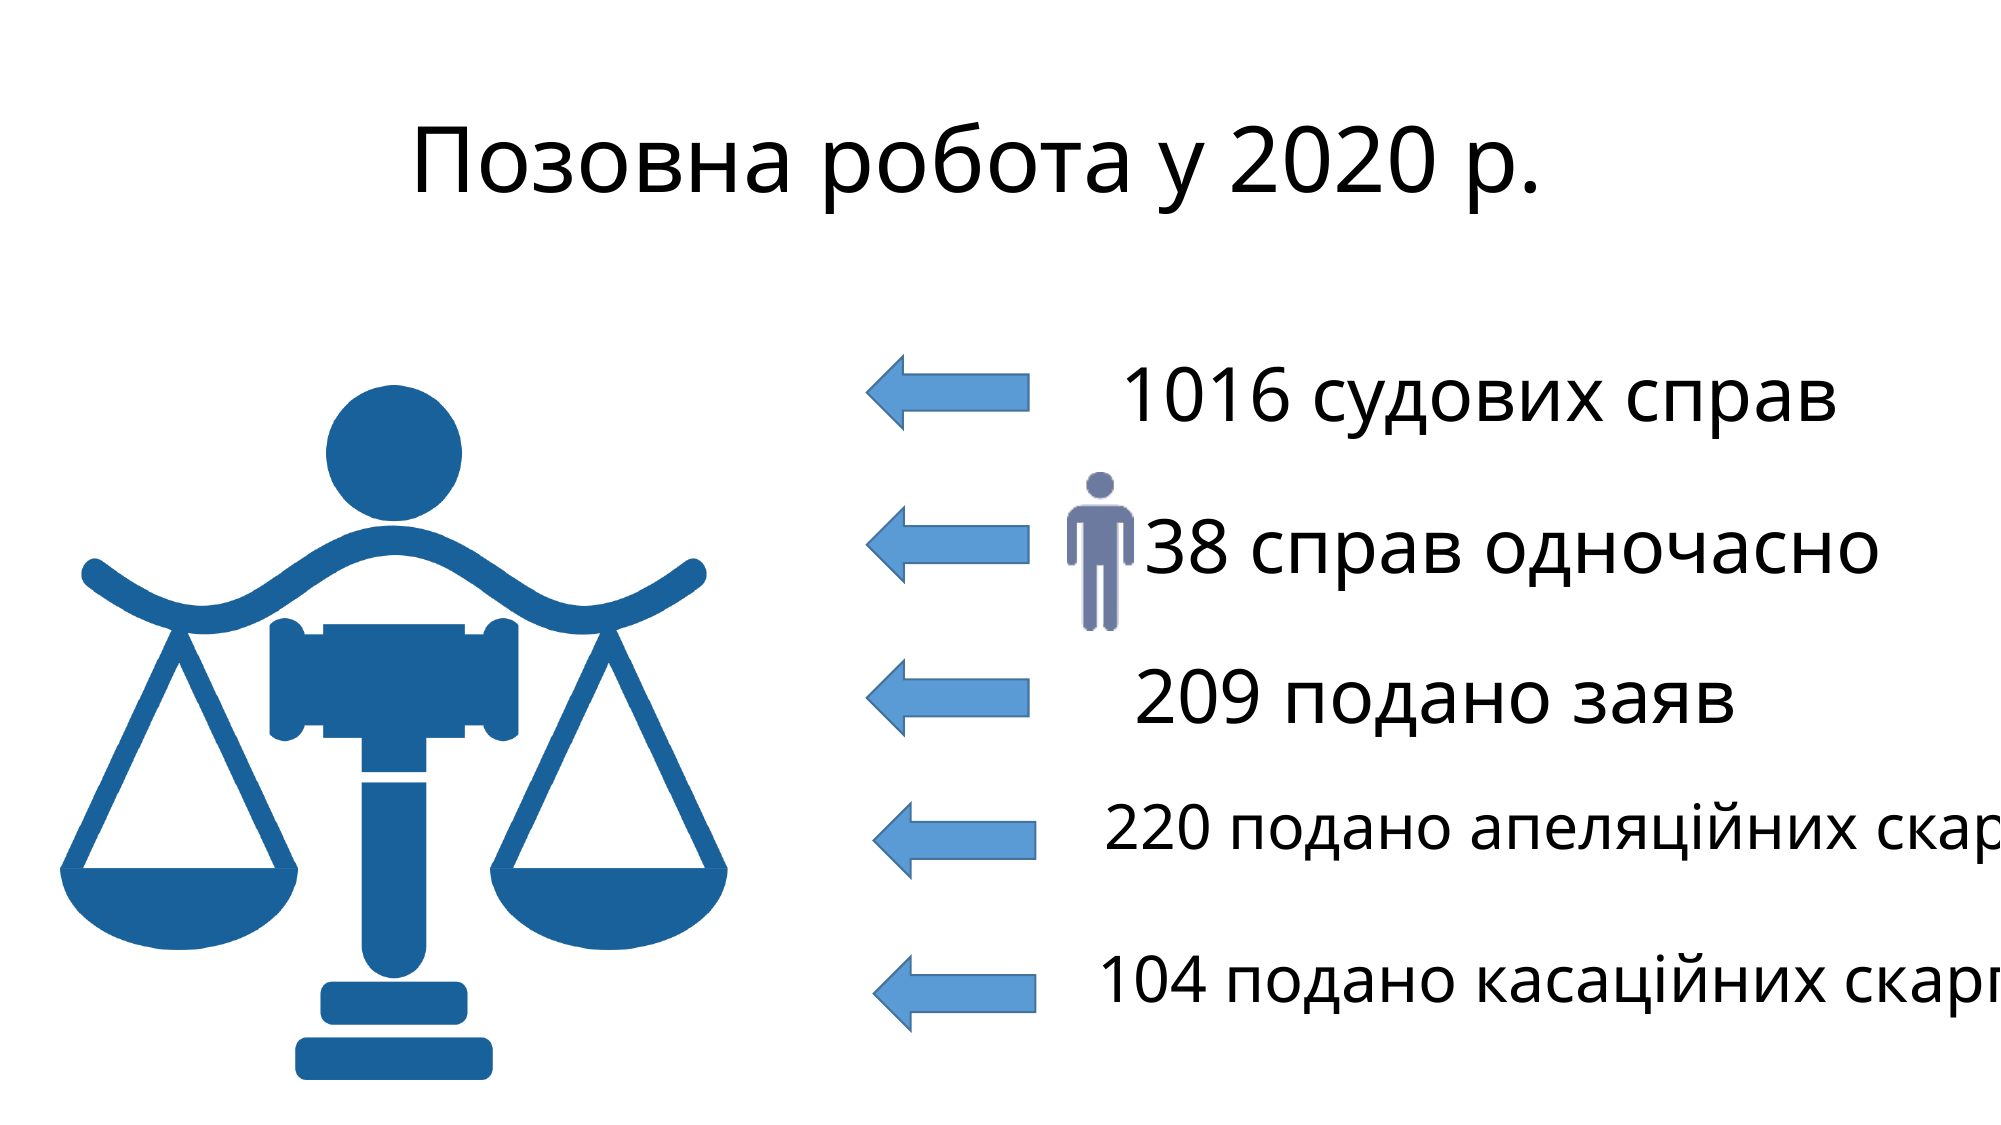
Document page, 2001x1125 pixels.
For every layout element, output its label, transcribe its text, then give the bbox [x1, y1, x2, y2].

text_box 38 справ одночасно [1134, 491, 1898, 597]
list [60, 385, 728, 1080]
text_box [865, 658, 1030, 738]
text_box 104 подано касаційних скарг [1082, 930, 2000, 1023]
text_box 220 подано апеляційних скарг [1090, 780, 2000, 870]
text_box [865, 354, 1030, 432]
text_box 209 подано заяв [1119, 641, 1752, 746]
title Позовна робота у 2020 р. [394, 54, 2000, 272]
text_box [872, 954, 1037, 1034]
picture [1067, 472, 1134, 631]
text_box 1016 судових справ [1105, 339, 1854, 445]
text_box [872, 800, 1037, 880]
text_box [865, 505, 1030, 585]
